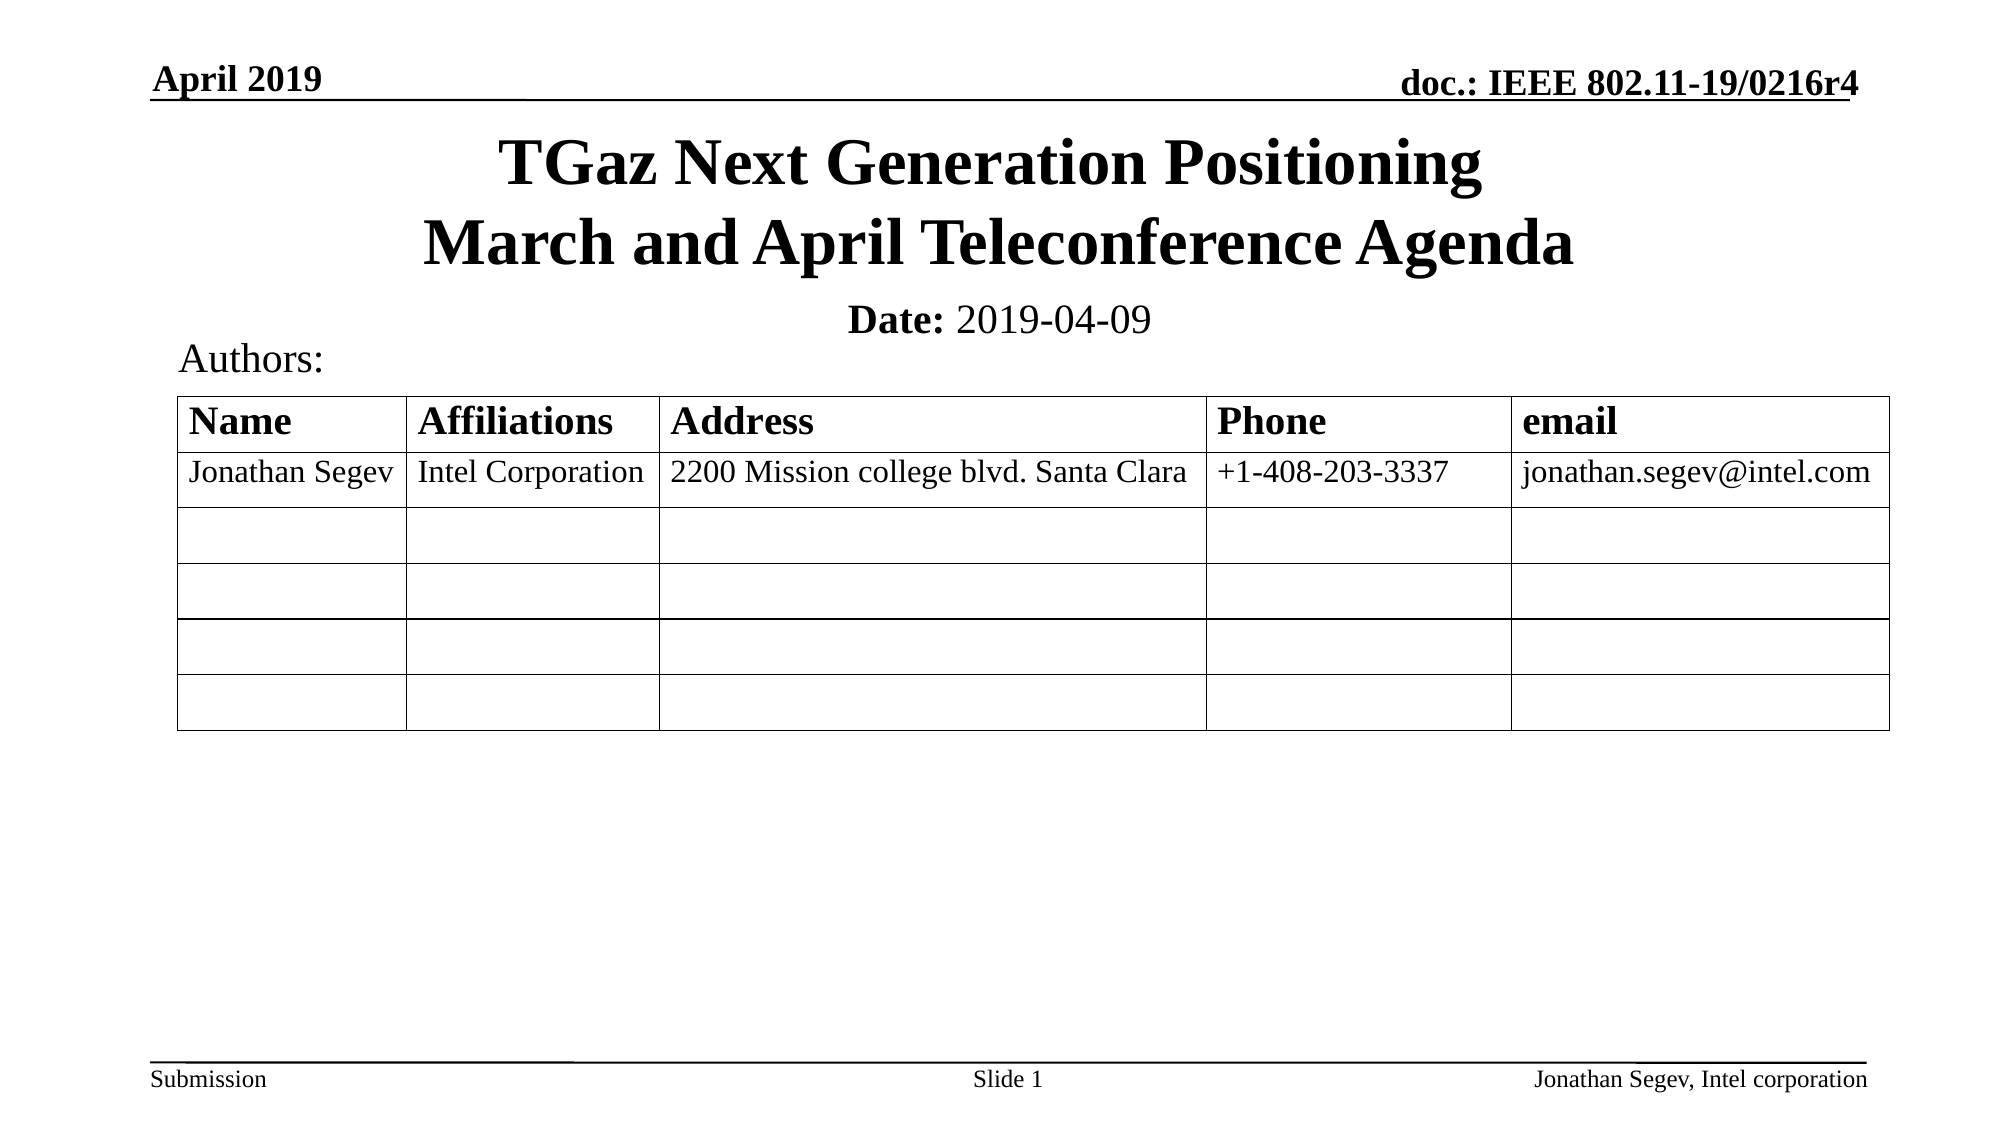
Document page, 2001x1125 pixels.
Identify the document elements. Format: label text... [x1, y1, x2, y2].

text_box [162, 396, 1907, 800]
footer Jonathan Segev, Intel corporation [1171, 1061, 1869, 1093]
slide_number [152, 54, 563, 100]
title TGaz Next Generation Positioning March and April Teleconference Agenda [149, 76, 1851, 319]
subtitle Date: 2019-04-09 [299, 283, 1701, 363]
text_box Authors: [162, 323, 401, 387]
slide_number Slide 1 [950, 1061, 1067, 1123]
